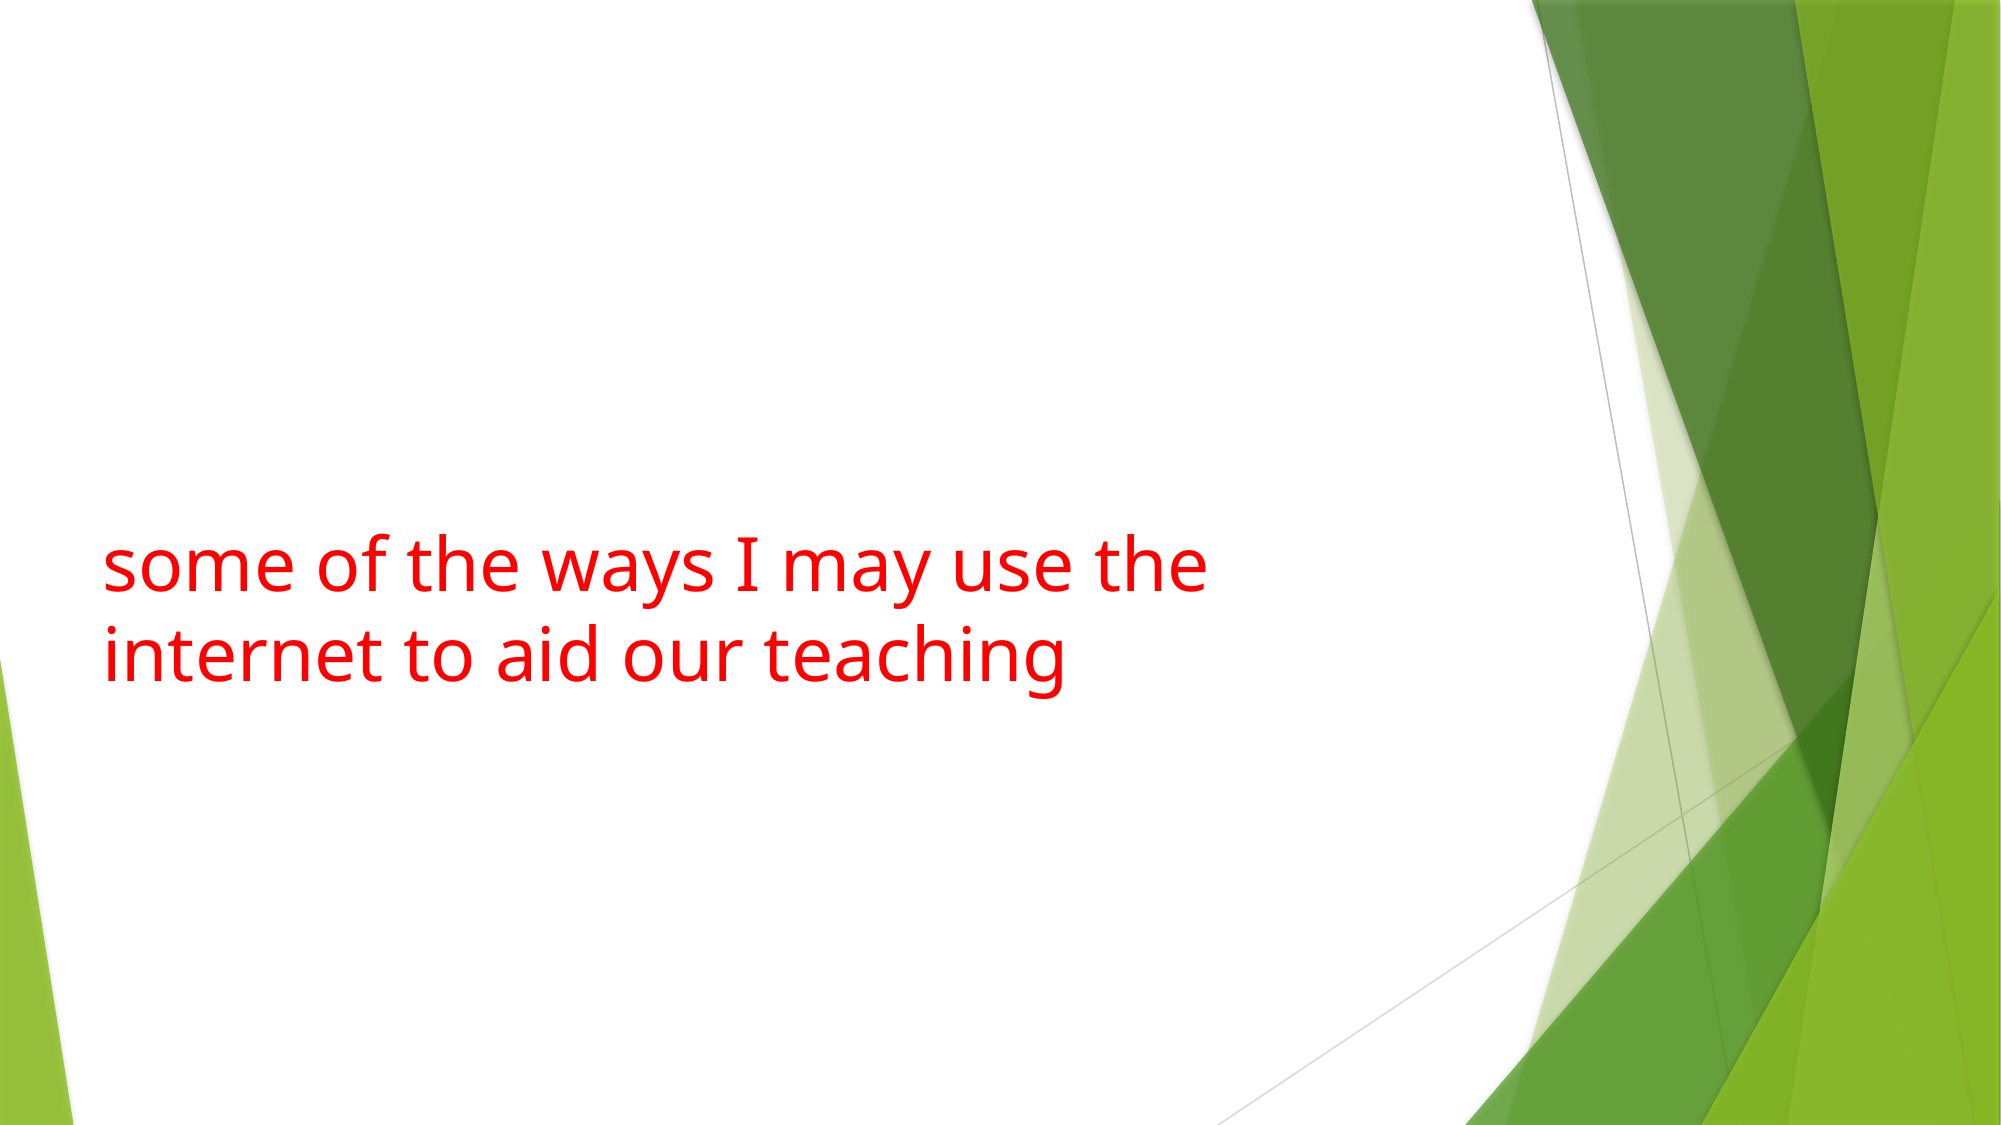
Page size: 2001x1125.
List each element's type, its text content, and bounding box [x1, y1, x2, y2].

text_box some of the ways I may use the internet to aid our teaching [87, 509, 1500, 705]
